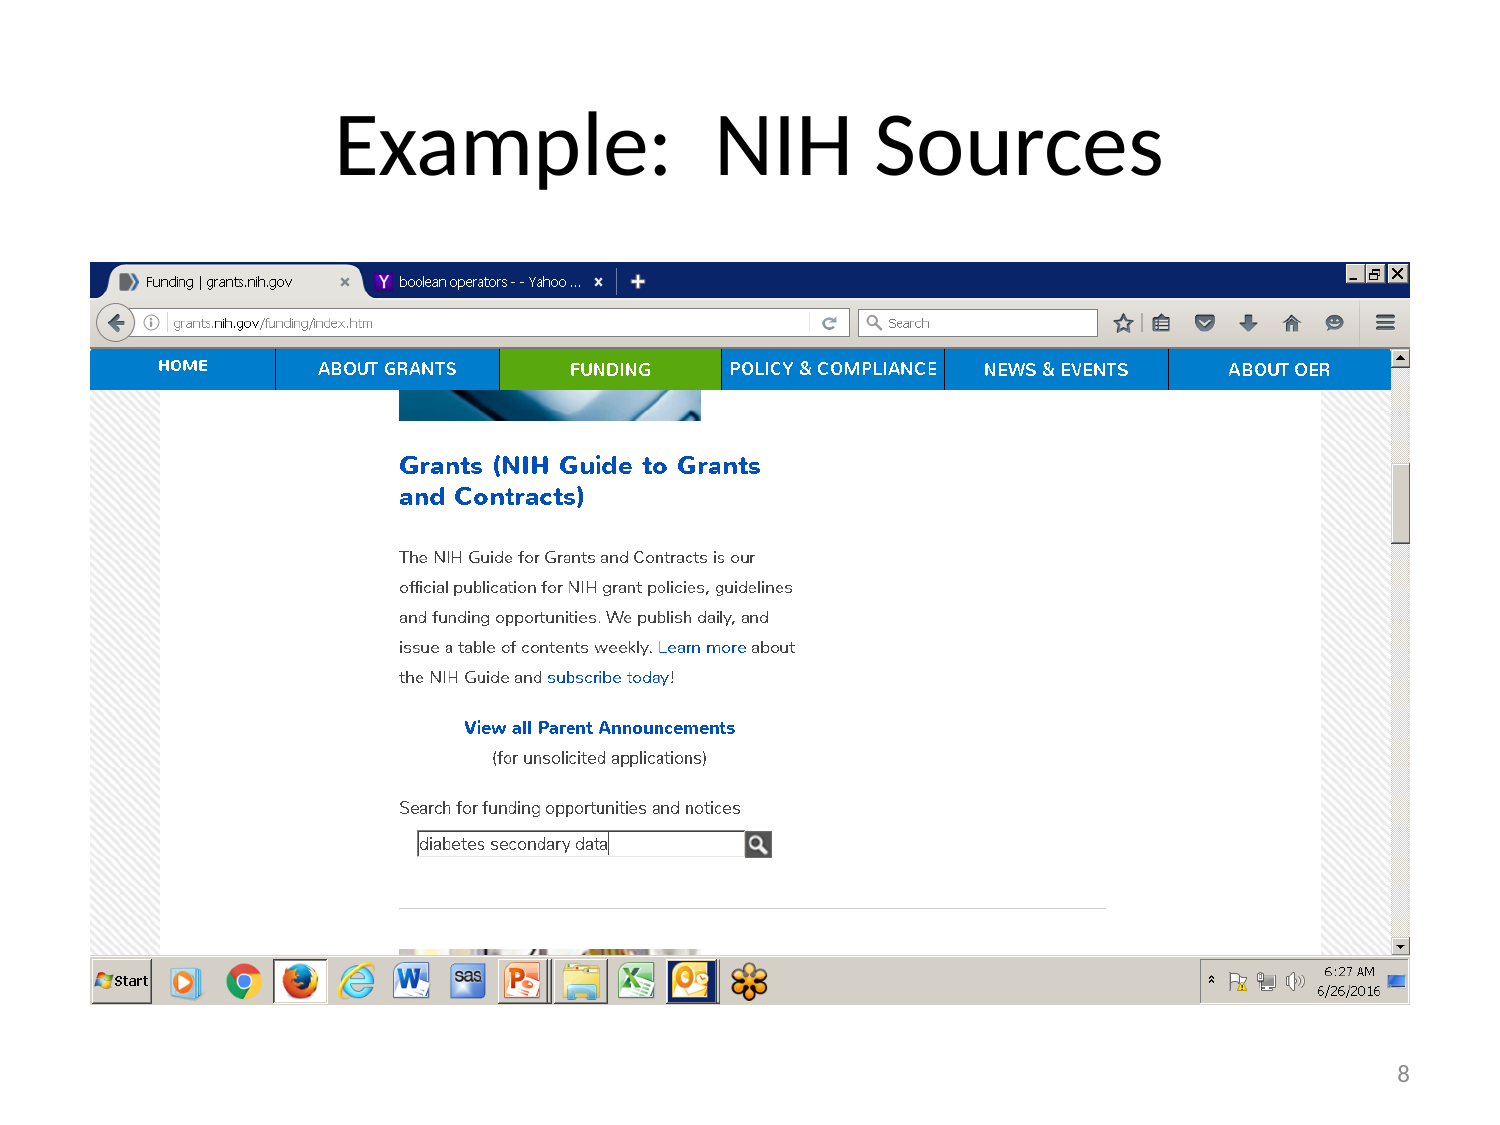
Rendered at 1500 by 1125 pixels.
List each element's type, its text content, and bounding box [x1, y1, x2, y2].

title Example: NIH Sources [75, 45, 1425, 233]
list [90, 262, 1410, 1006]
slide_number 8 [1074, 1042, 1425, 1103]
